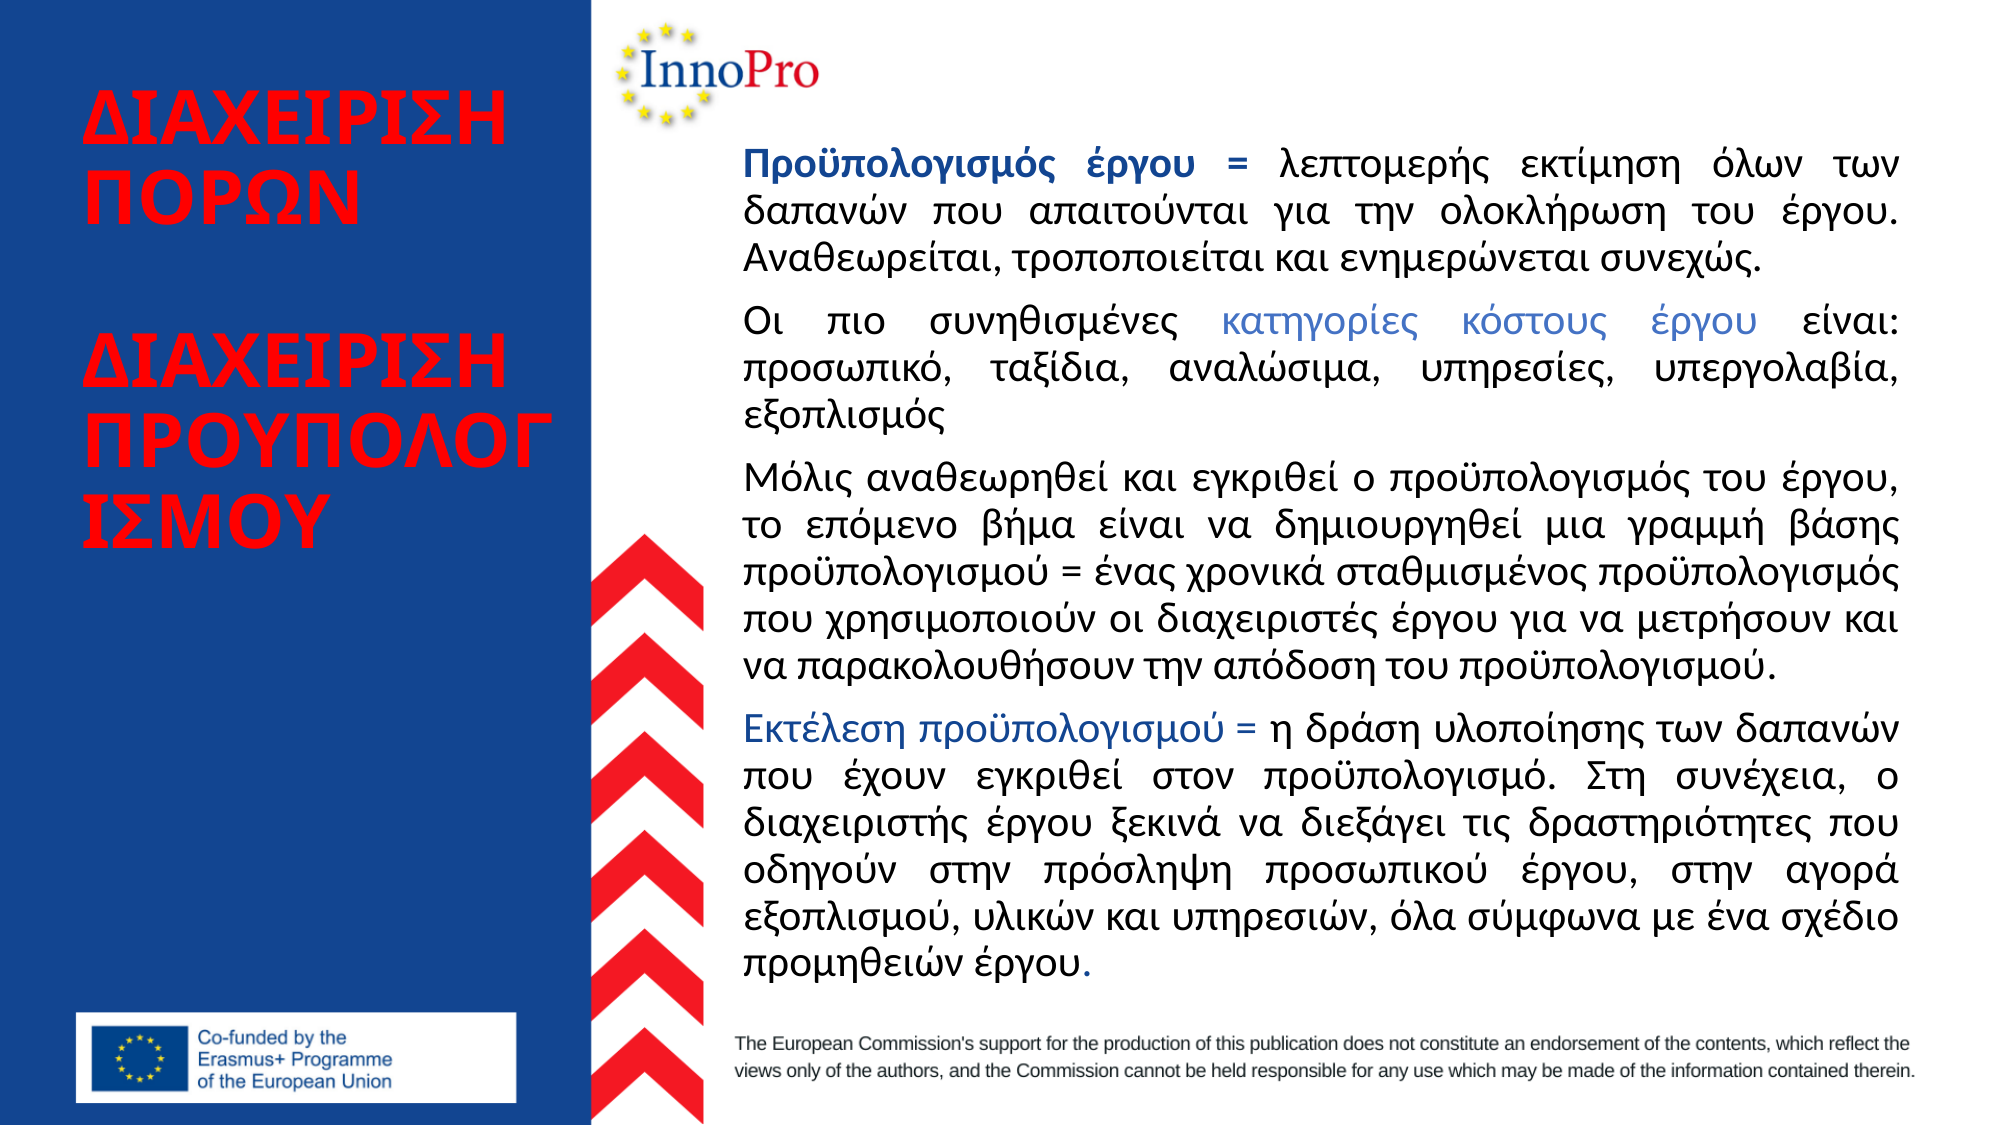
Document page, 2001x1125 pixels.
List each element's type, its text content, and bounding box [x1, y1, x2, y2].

list Προϋπολογισμός έργου = λεπτομερής εκτίμηση όλων των δαπανών που απαιτούνται για την ολοκλήρωση του έργου. Αναθεωρείται, τροποποιείται και ενημερώνεται συνεχώς. Οι πιο συνηθισμένες κατηγορίες κόστους έργου είναι: προσωπικό, ταξίδια, αναλώσιμα, υπηρεσίες, υπεργολαβία, εξοπλισμός Μόλις αναθεωρηθεί και εγκριθεί ο προϋπολογισμός του έργου, το επόμενο βήμα είναι να δημιουργηθεί μια γραμμή βάσης προϋπολογισμού = ένας χρονικά σταθμισμένος προϋπολογισμός που χρησιμοποιούν οι διαχειριστές έργου για να μετρήσουν και να παρακολουθήσουν την απόδοση του προϋπολογισμού. Εκτέλεση προϋπολογισμού = η δράση υλοποίησης των δαπανών που έχουν εγκριθεί στον προϋπολογισμό. Στη συνέχεια, ο διαχειριστής έργου ξεκινά να διεξάγει τις δραστηριότητες που οδηγούν στην πρόσληψη προσωπικού έργου, στην αγορά εξοπλισμού, υλικών και υπηρεσιών, όλα σύμφωνα με ένα σχέδιο προμηθειών έργου. [728, 132, 1916, 1044]
picture [0, 0, 2001, 1125]
title ΔΙΑΧΕΙΡΙΣΗ ΠΟΡΩΝ ΔΙΑΧΕΙΡΙΣΗ ΠΡΟΥΠΟΛΟΓΙΣΜΟΥ [66, 132, 584, 350]
